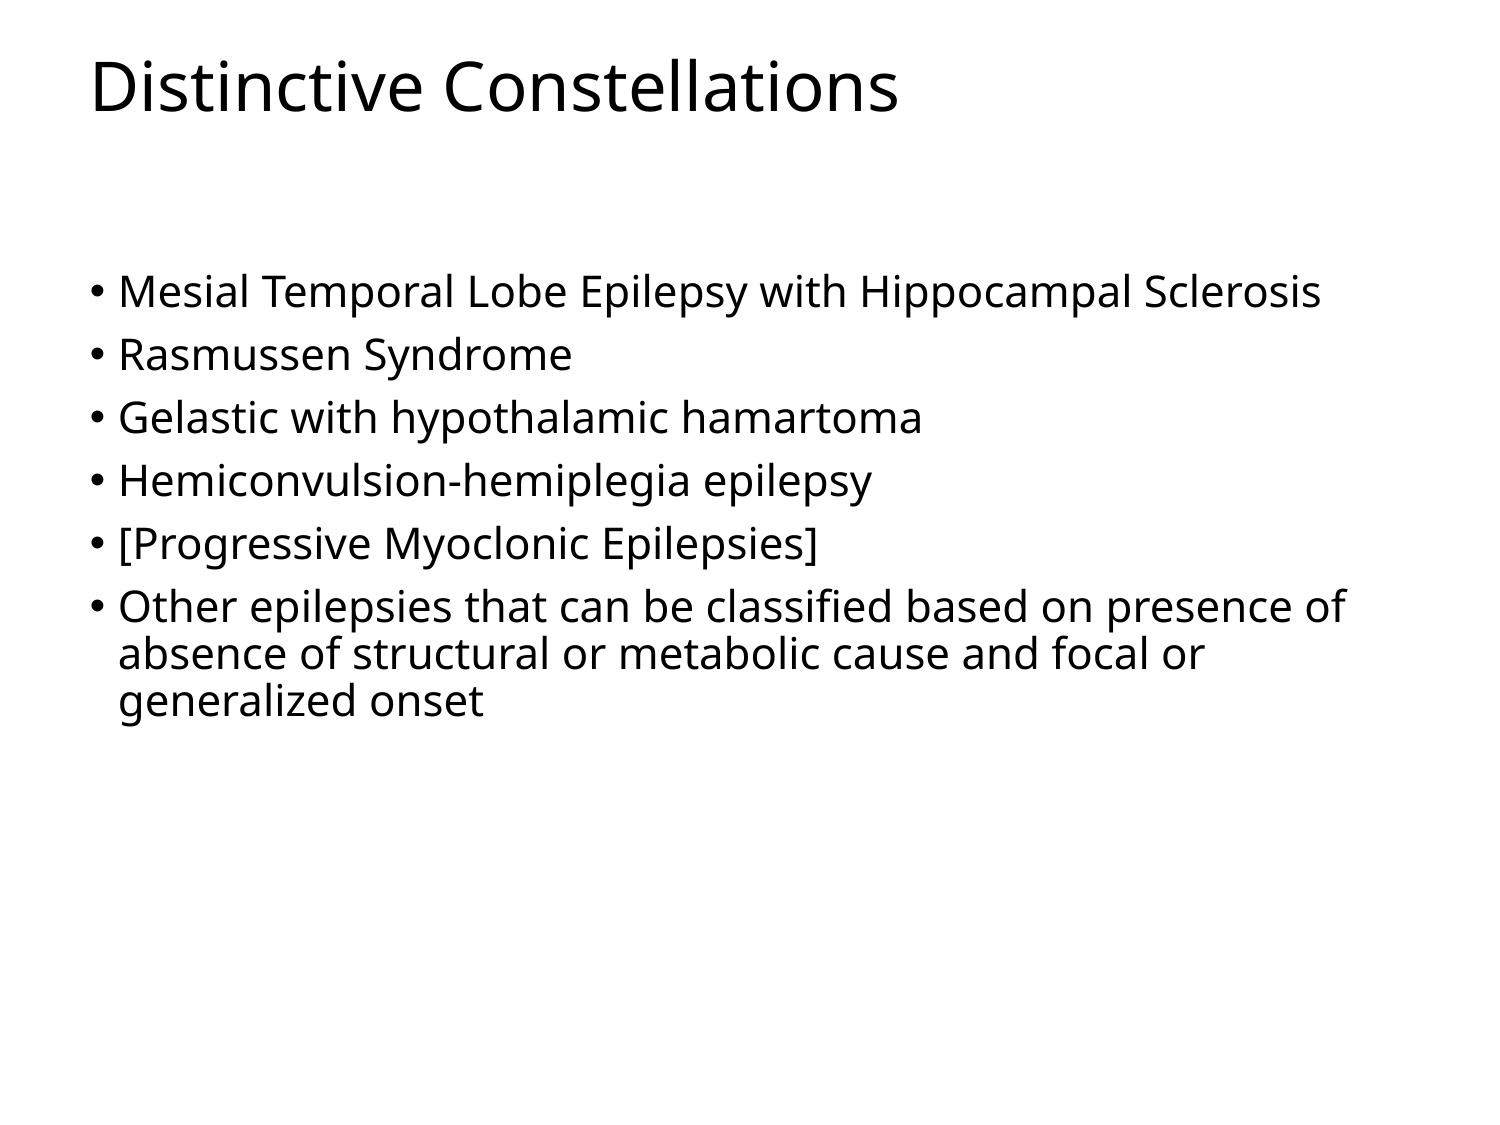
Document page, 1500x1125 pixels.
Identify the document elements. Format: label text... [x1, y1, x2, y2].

list Mesial Temporal Lobe Epilepsy with Hippocampal Sclerosis Rasmussen Syndrome Gelastic with hypothalamic hamartoma Hemiconvulsion-hemiplegia epilepsy [Progressive Myoclonic Epilepsies] Other epilepsies that can be classified based on presence of absence of structural or metabolic cause and focal or generalized onset [75, 262, 1425, 1005]
title Distinctive Constellations [75, 45, 1425, 233]
